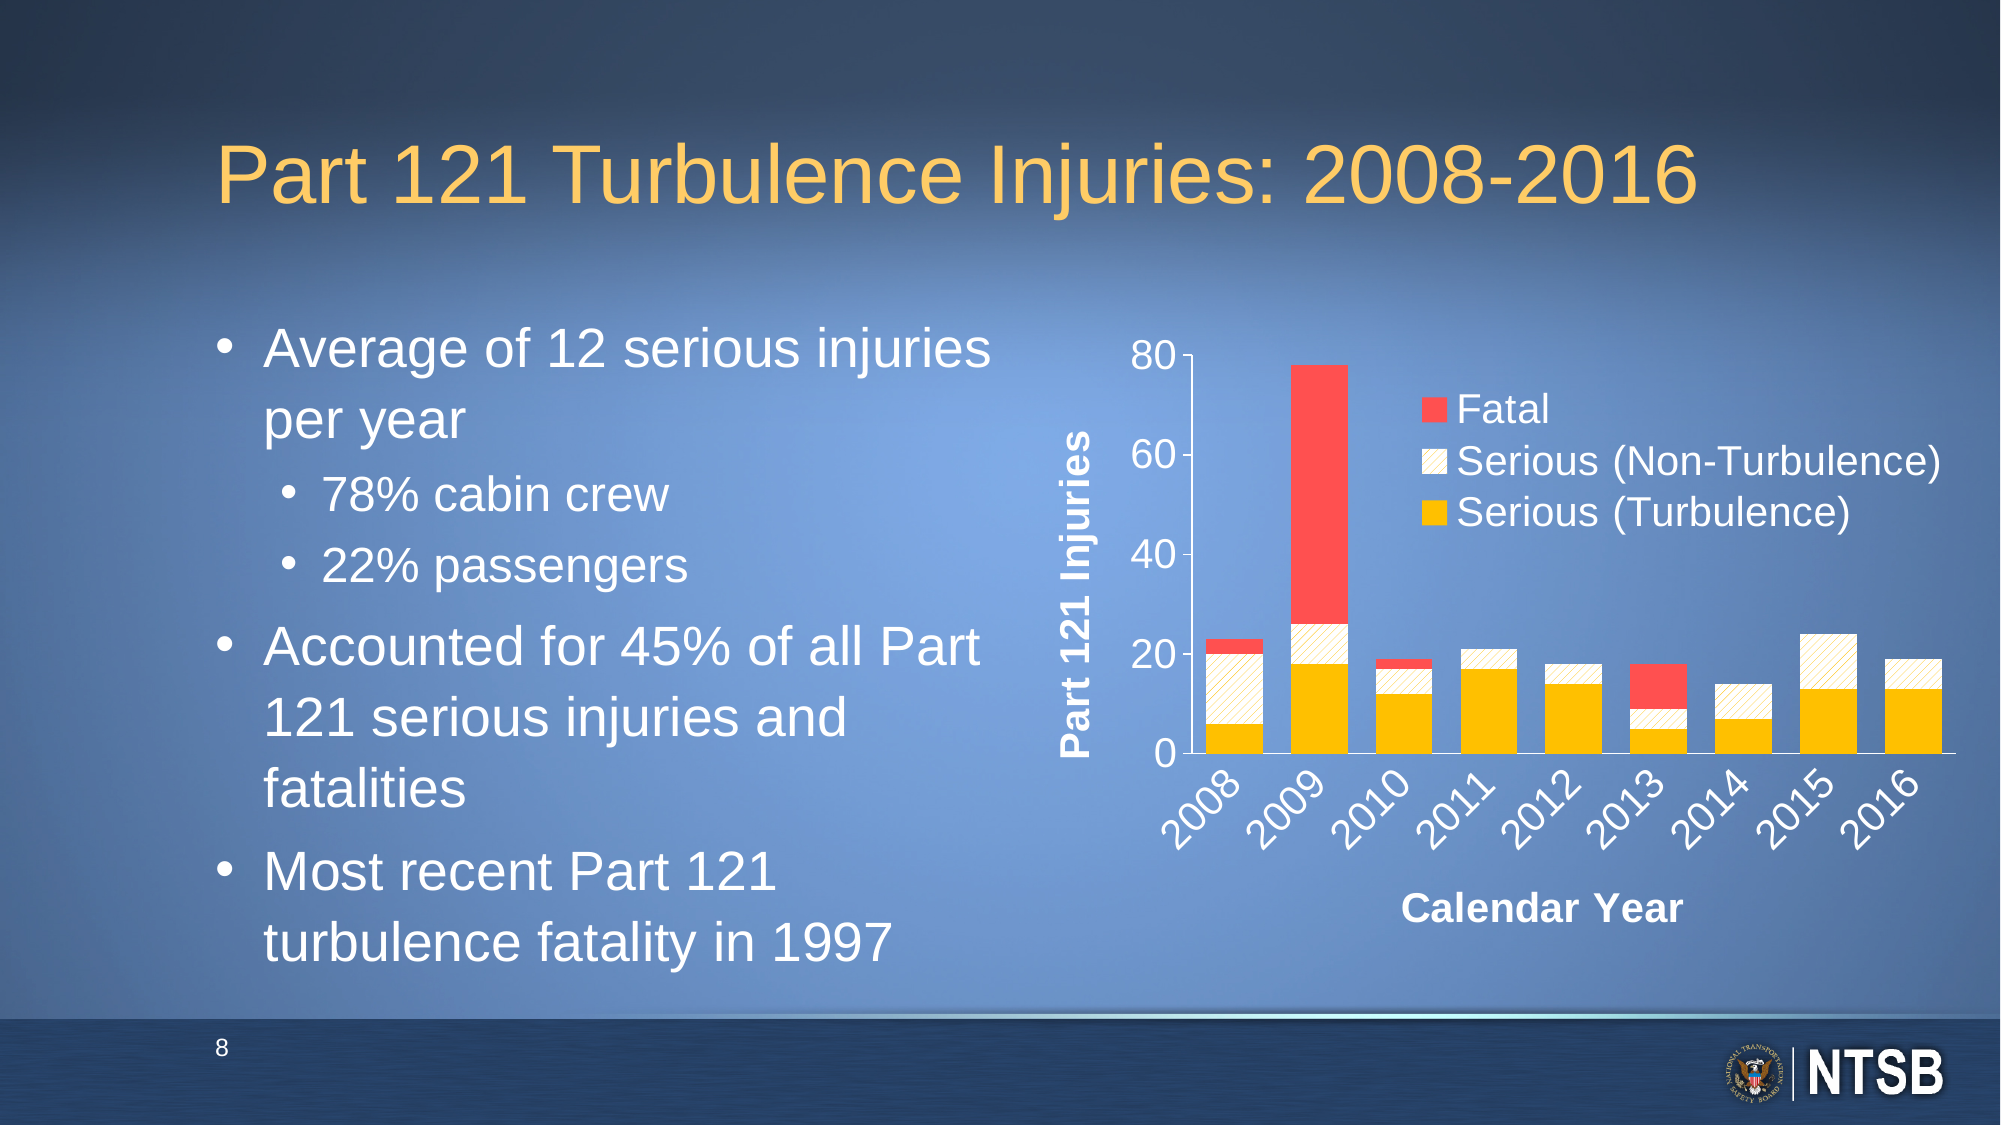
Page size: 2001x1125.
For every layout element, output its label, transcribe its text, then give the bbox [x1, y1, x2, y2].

picture [0, 0, 2001, 1125]
chart [1012, 318, 1976, 970]
title Part 121 Turbulence Injuries: 2008-2016 [200, 112, 1800, 288]
list Average of 12 serious injuries per year 78% cabin crew 22% passengers Accounted for 45% of all Part 121 serious injuries and fatalities Most recent Part 121 turbulence fatality in 1997 [200, 299, 1038, 988]
slide_number 8 [200, 1024, 300, 1085]
